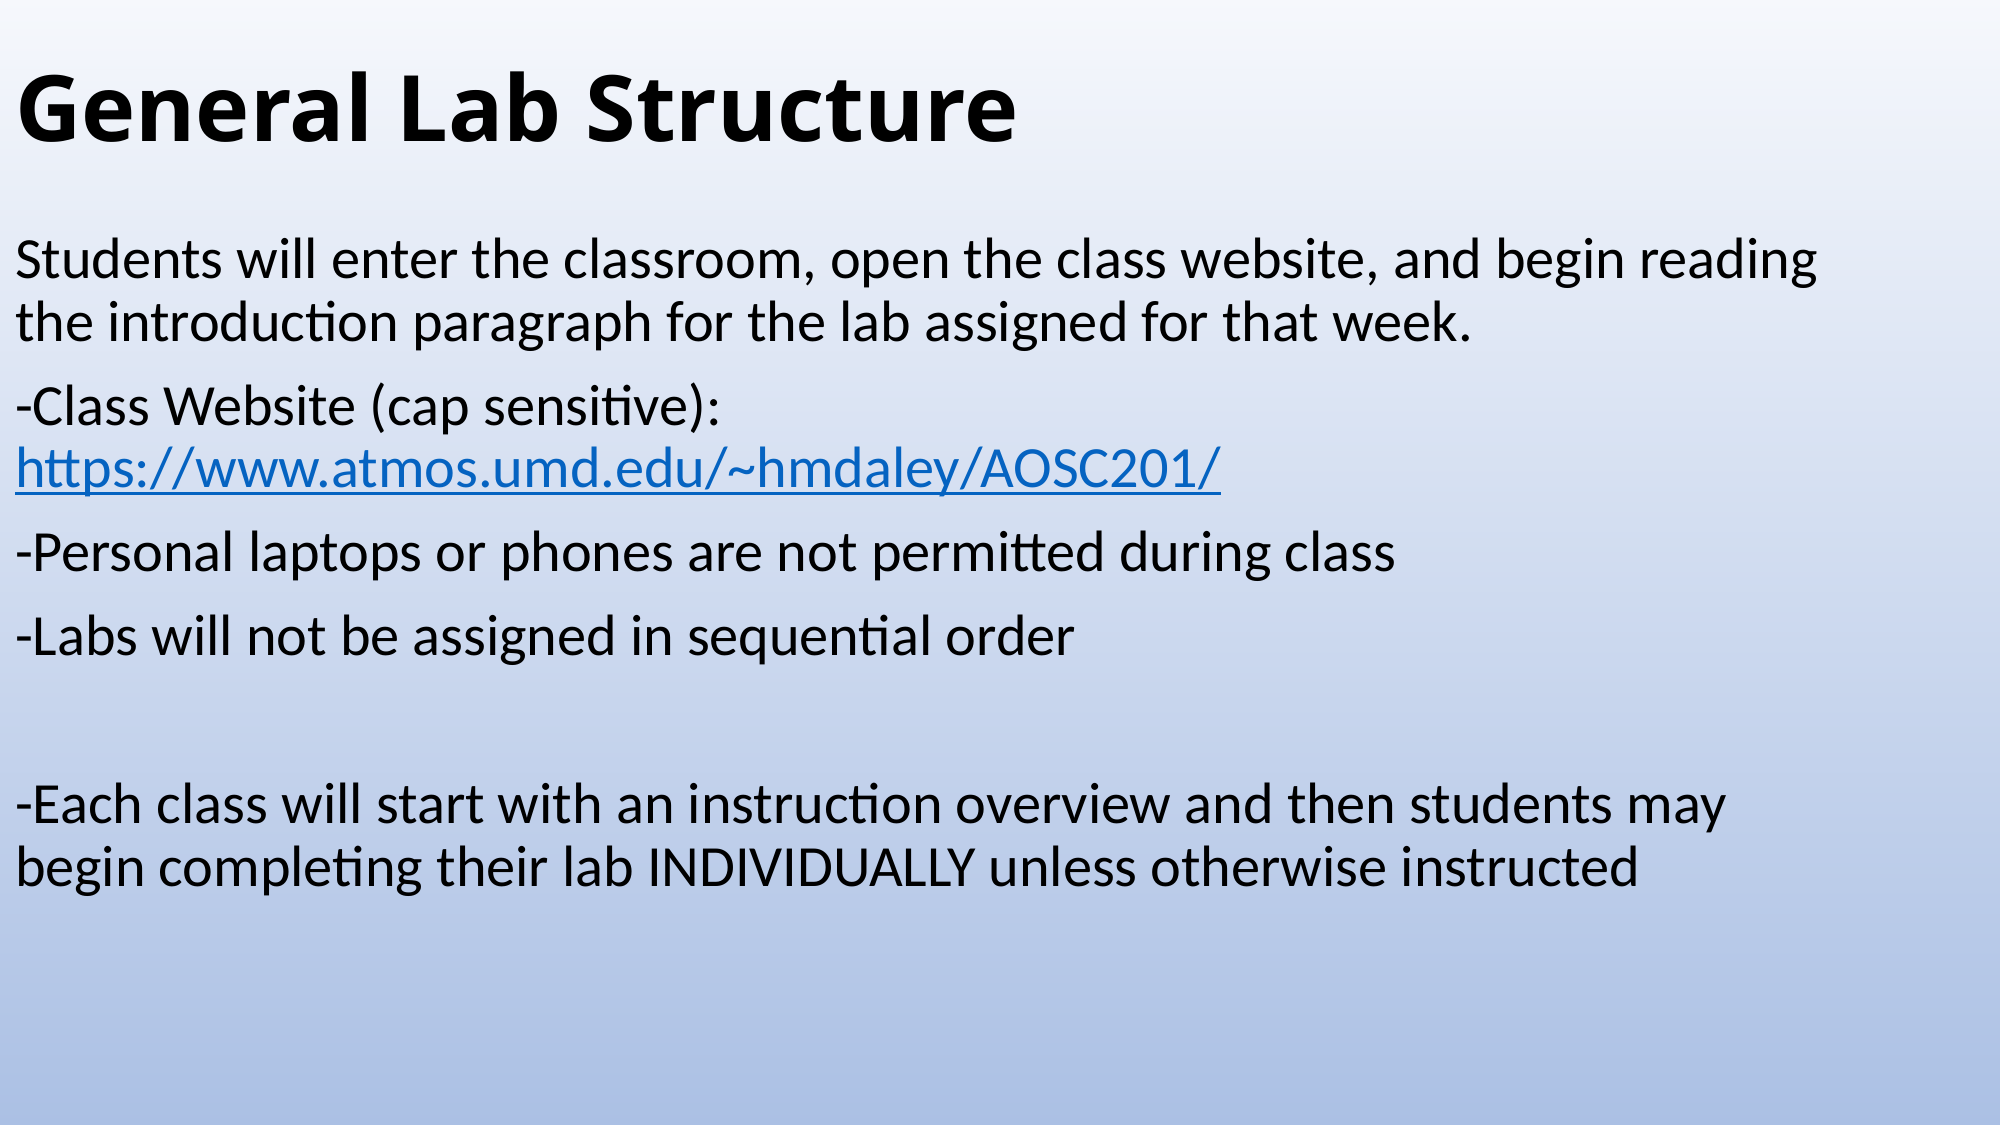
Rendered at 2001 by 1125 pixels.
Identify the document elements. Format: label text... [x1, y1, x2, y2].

list Students will enter the classroom, open the class website, and begin reading the introduction paragraph for the lab assigned for that week. -Class Website (cap sensitive): https://www.atmos.umd.edu/~hmdaley/AOSC201/ -Personal laptops or phones are not permitted during class -Labs will not be assigned in sequential order -Each class will start with an instruction overview and then students may begin completing their lab INDIVIDUALLY unless otherwise instructed [0, 220, 1863, 1014]
title General Lab Structure [0, 3, 1725, 220]
